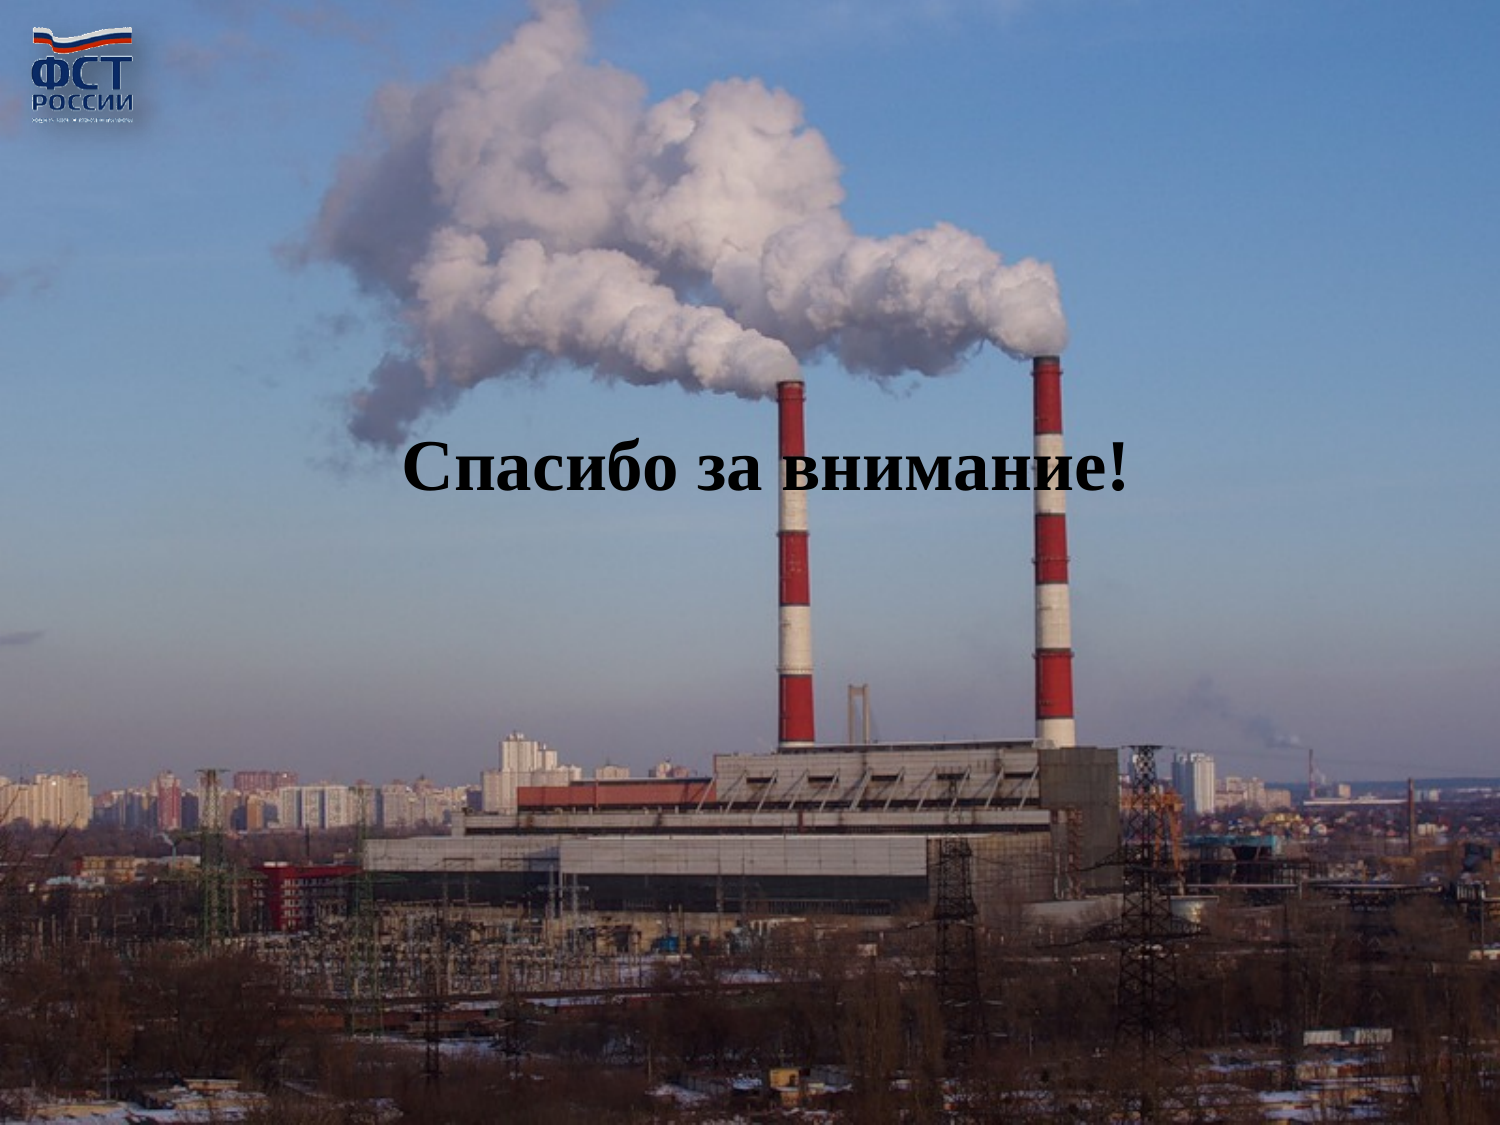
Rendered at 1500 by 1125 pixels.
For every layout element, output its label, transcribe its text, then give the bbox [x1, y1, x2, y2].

text_box Спасибо за внимание! [57, 410, 1476, 513]
picture [0, 0, 1500, 1125]
